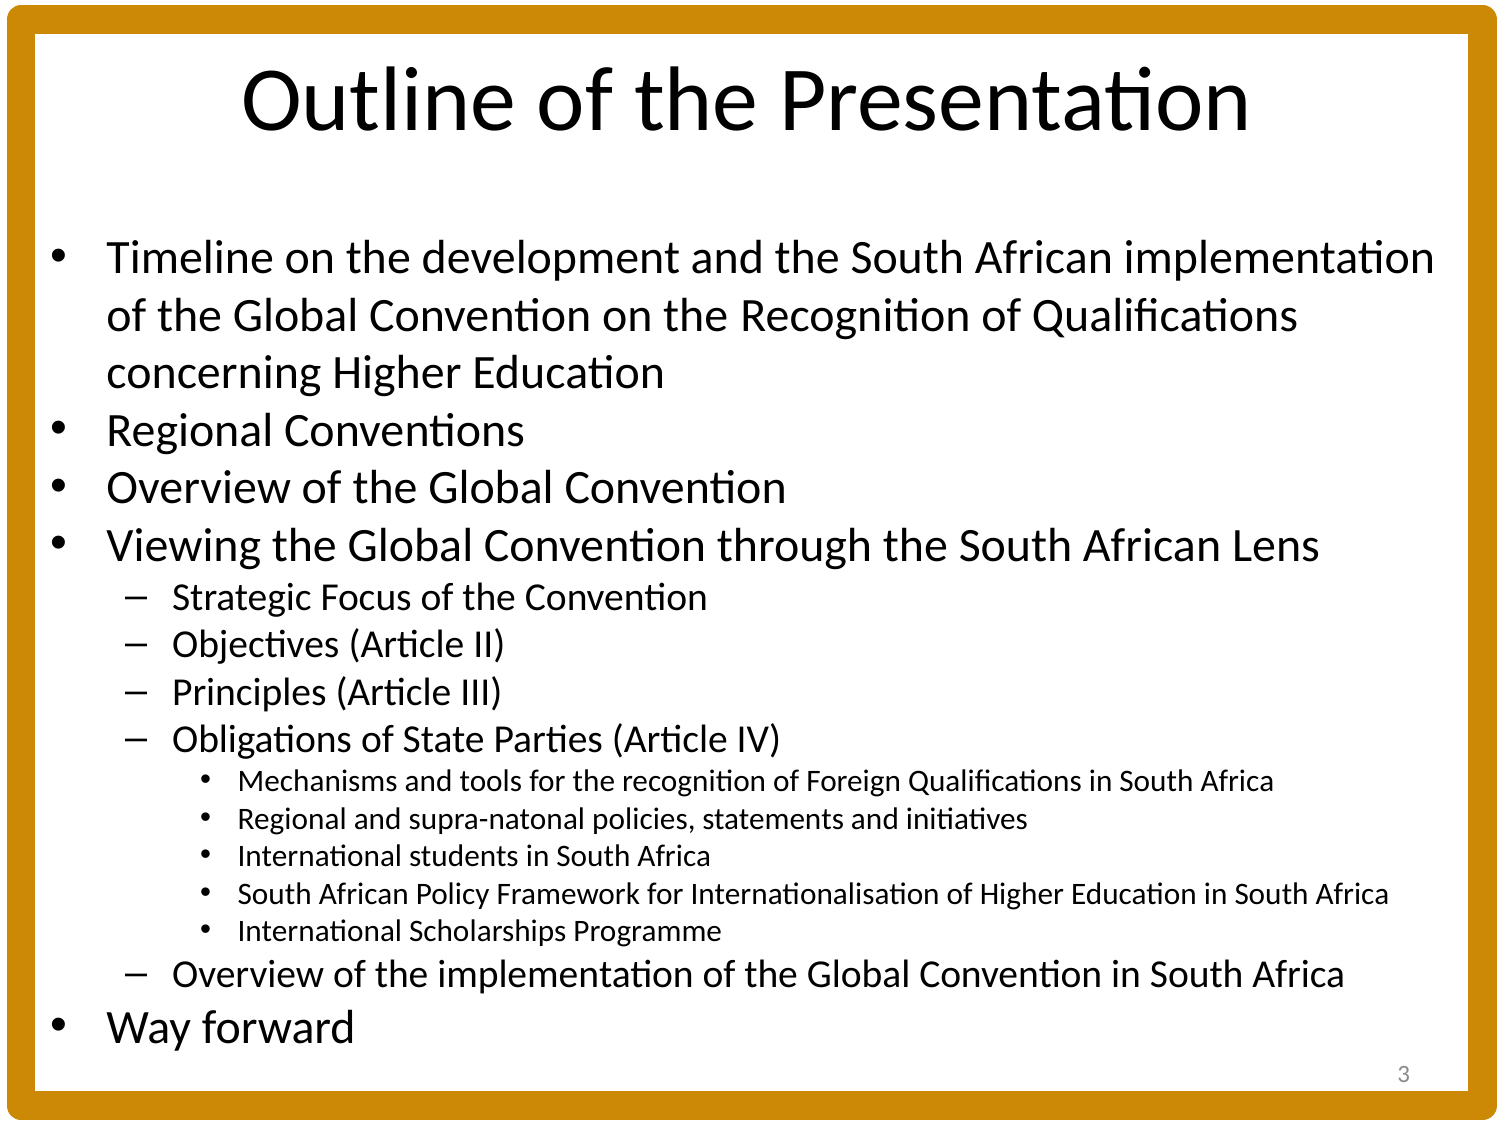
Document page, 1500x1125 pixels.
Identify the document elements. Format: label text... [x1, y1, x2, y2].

slide_number 3 [1074, 1042, 1425, 1103]
title Outline of the Presentation [72, 0, 1423, 188]
list Timeline on the development and the South African implementation of the Global Convention on the Recognition of Qualifications concerning Higher Education Regional Conventions Overview of the Global Convention Viewing the Global Convention through the South African Lens Strategic Focus of the Convention Objectives (Article II) Principles (Article III) Obligations of State Parties (Article IV) Mechanisms and tools for the recognition of Foreign Qualifications in South Africa Regional and supra-natonal policies, statements and initiatives International students in South Africa South African Policy Framework for Internationalisation of Higher Education in South Africa International Scholarships Programme Overview of the implementation of the Global Convention in South Africa Way forward [34, 218, 1500, 1054]
